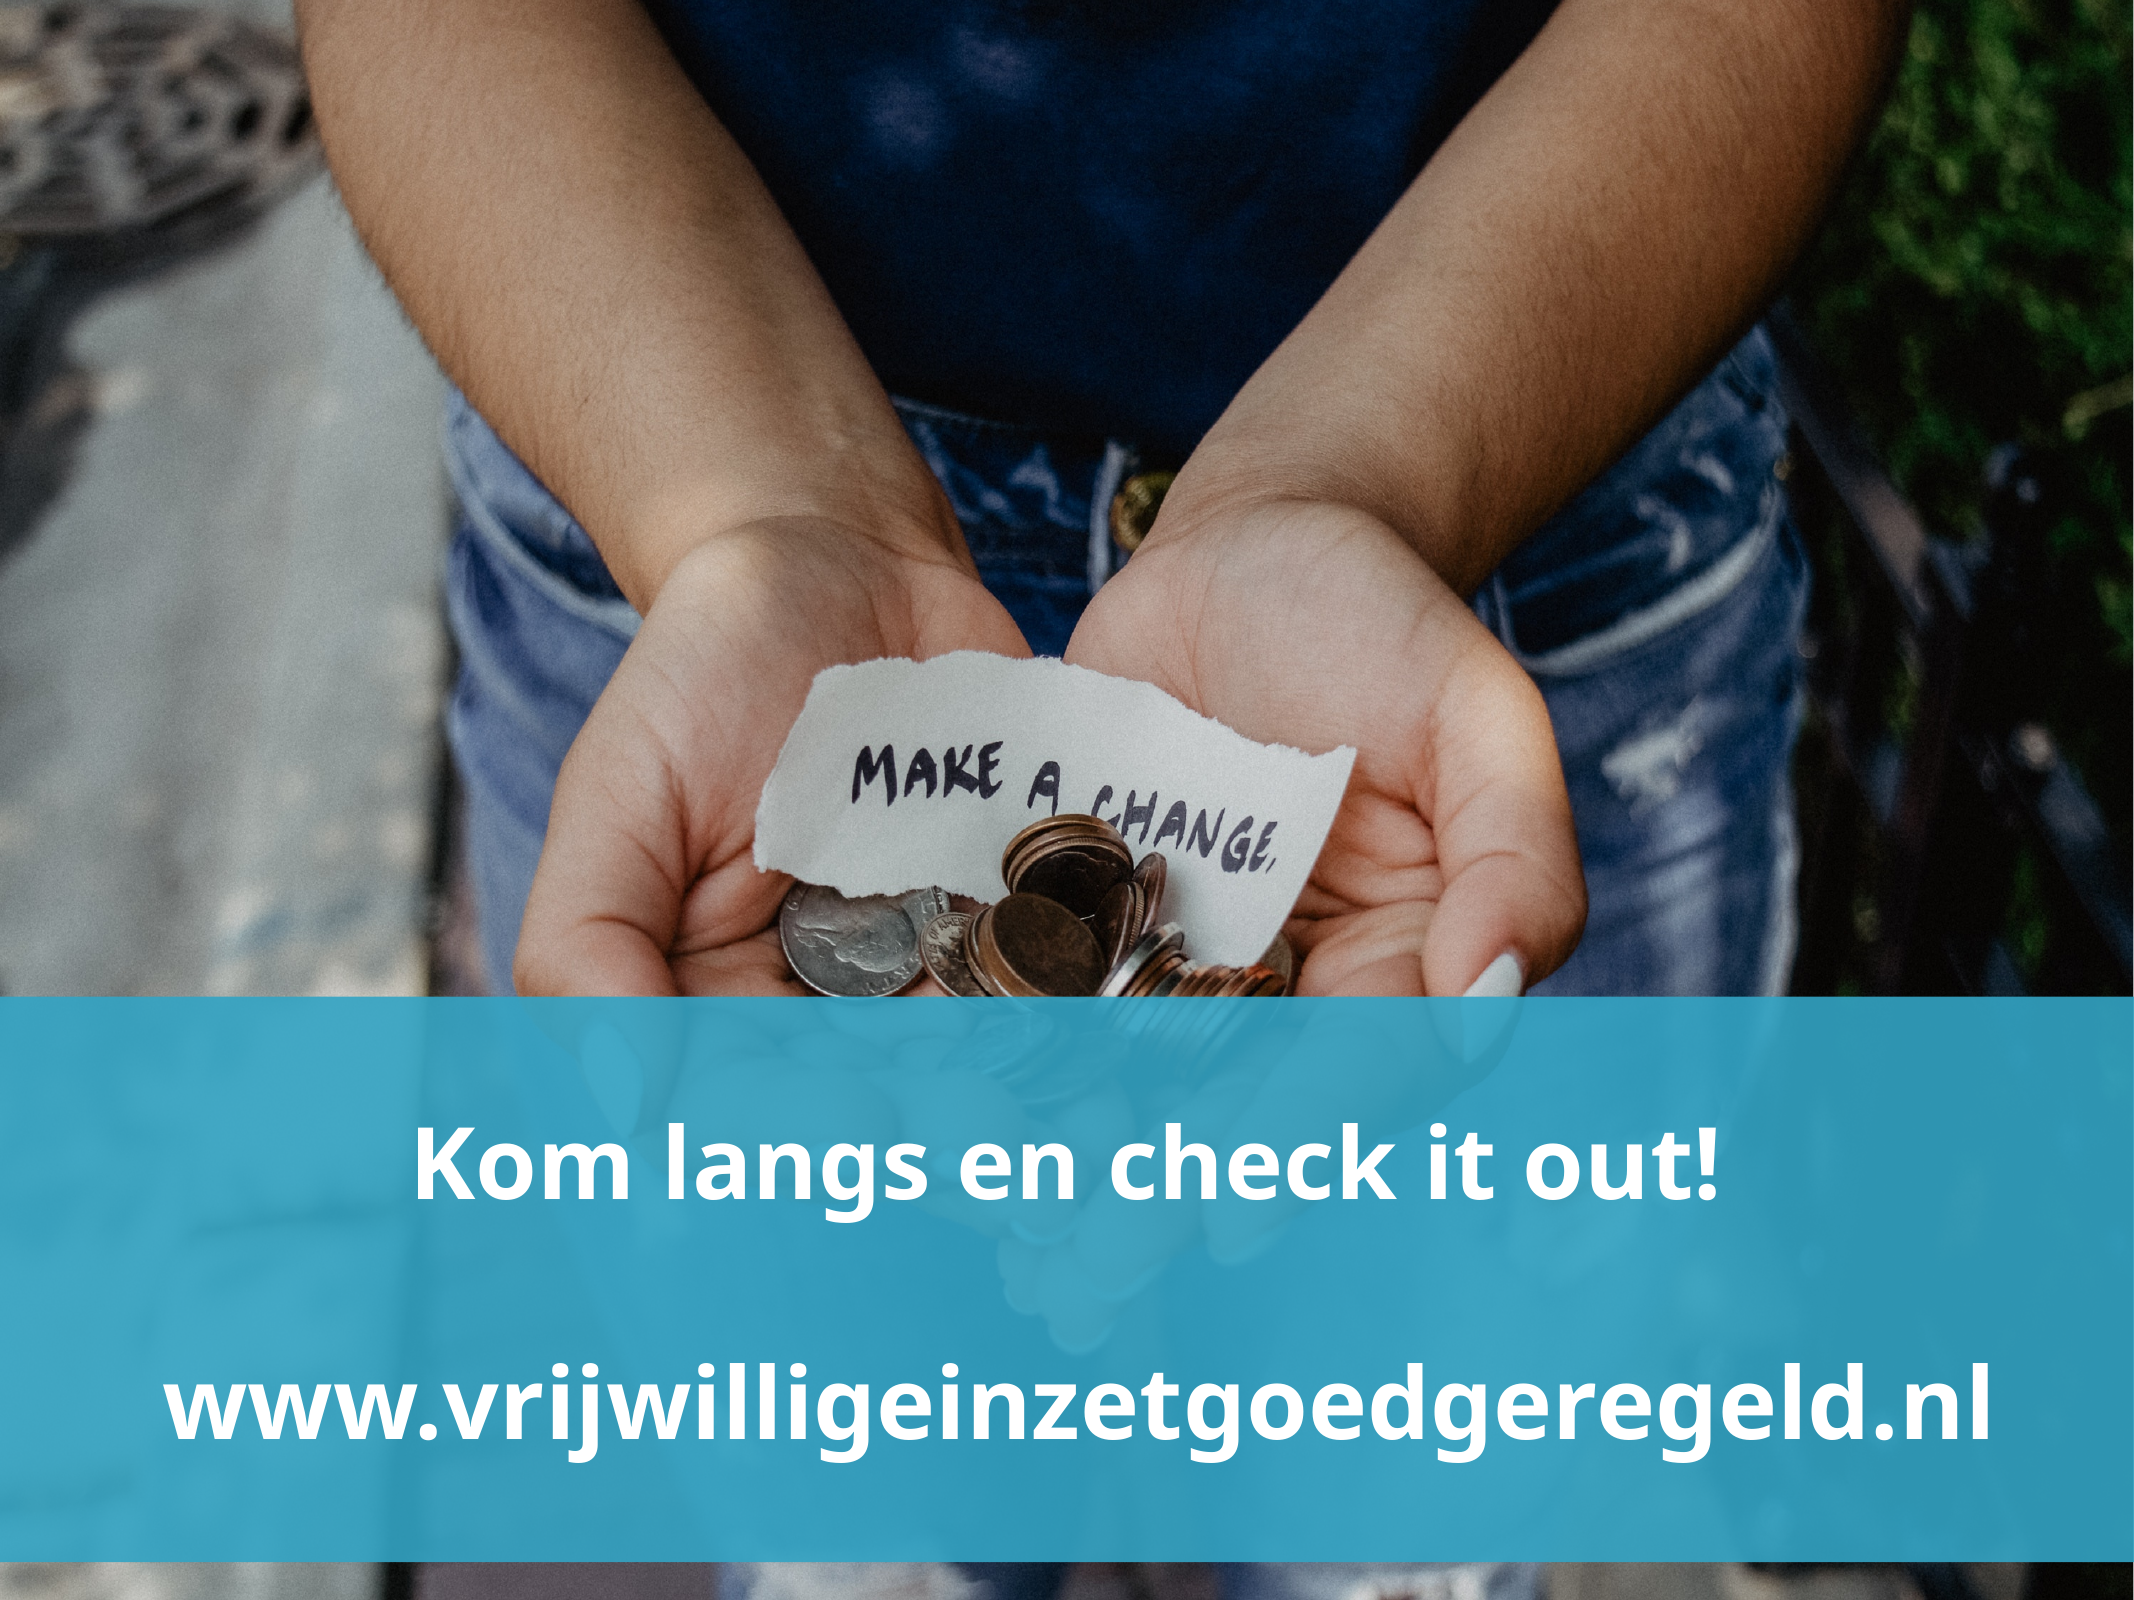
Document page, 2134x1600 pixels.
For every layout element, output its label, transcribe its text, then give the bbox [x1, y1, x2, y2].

picture [0, 0, 2134, 996]
title Kom langs en check it out! www.vrijwilligeinzetgoedgeregeld.nl [0, 996, 2134, 1563]
picture [0, 1563, 2134, 1600]
